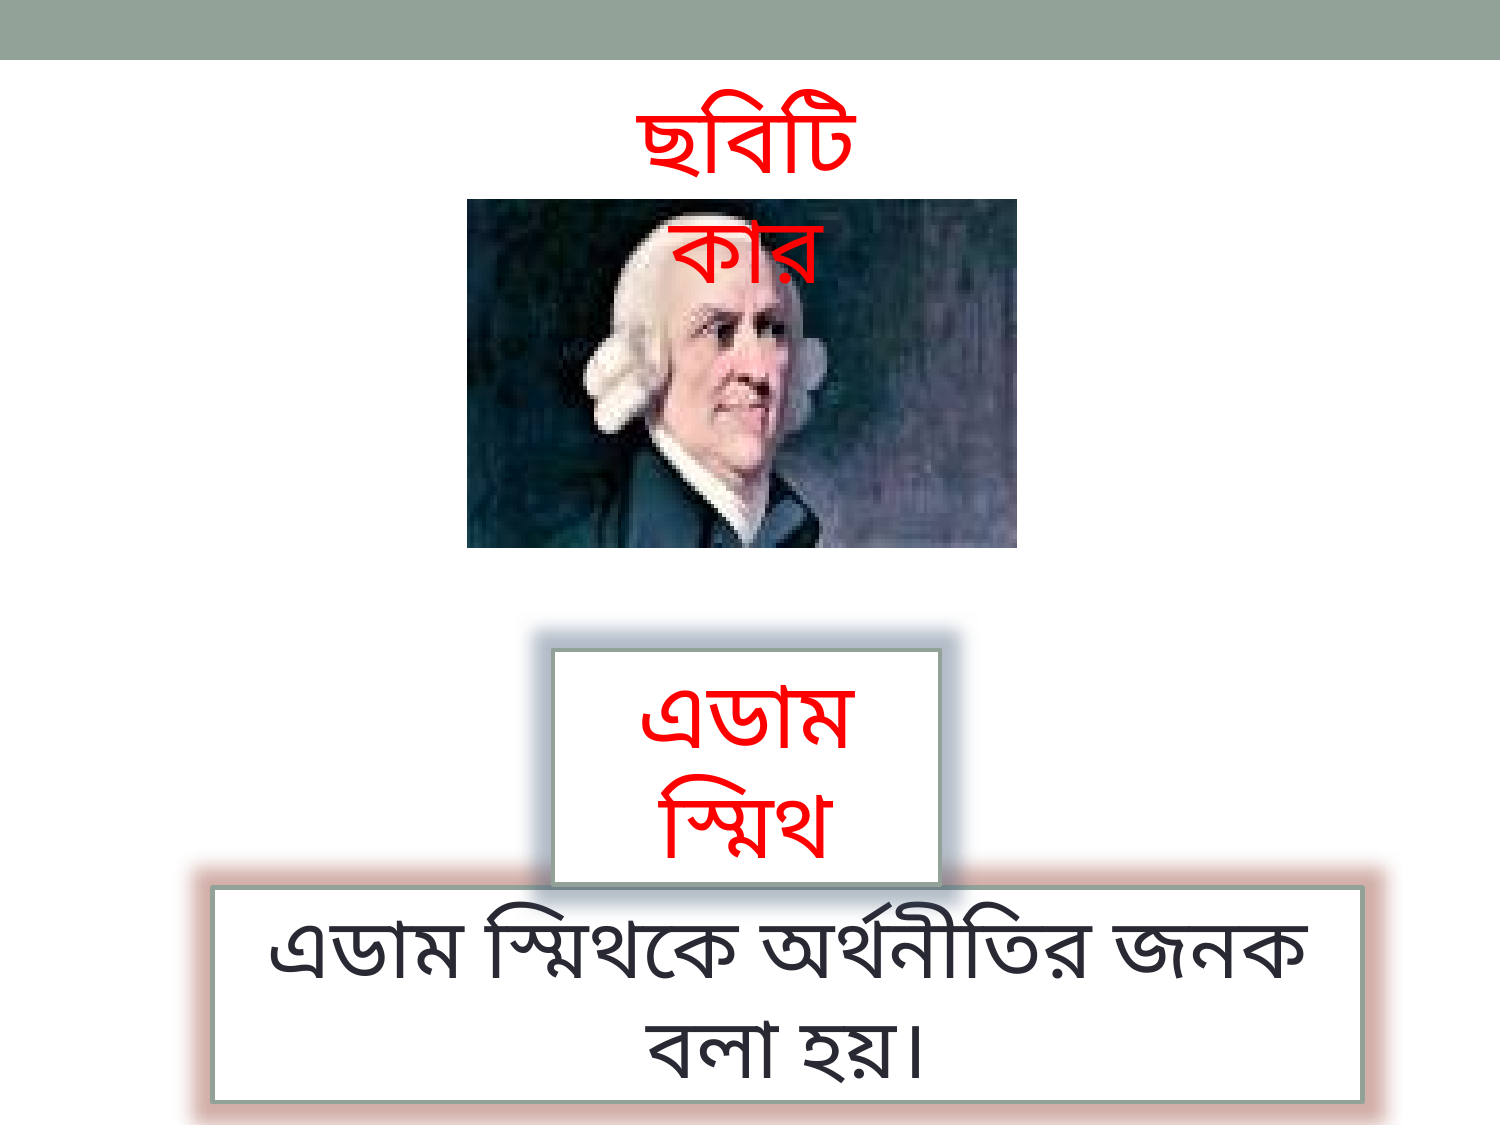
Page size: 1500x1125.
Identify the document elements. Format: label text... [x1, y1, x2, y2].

text_box ছবিটি কার [559, 74, 934, 196]
picture [466, 199, 1018, 548]
text_box এডাম স্মিথ [551, 648, 942, 887]
text_box এডাম স্মিথকে অর্থনীতির জনক বলা হয়। [210, 885, 1365, 1104]
